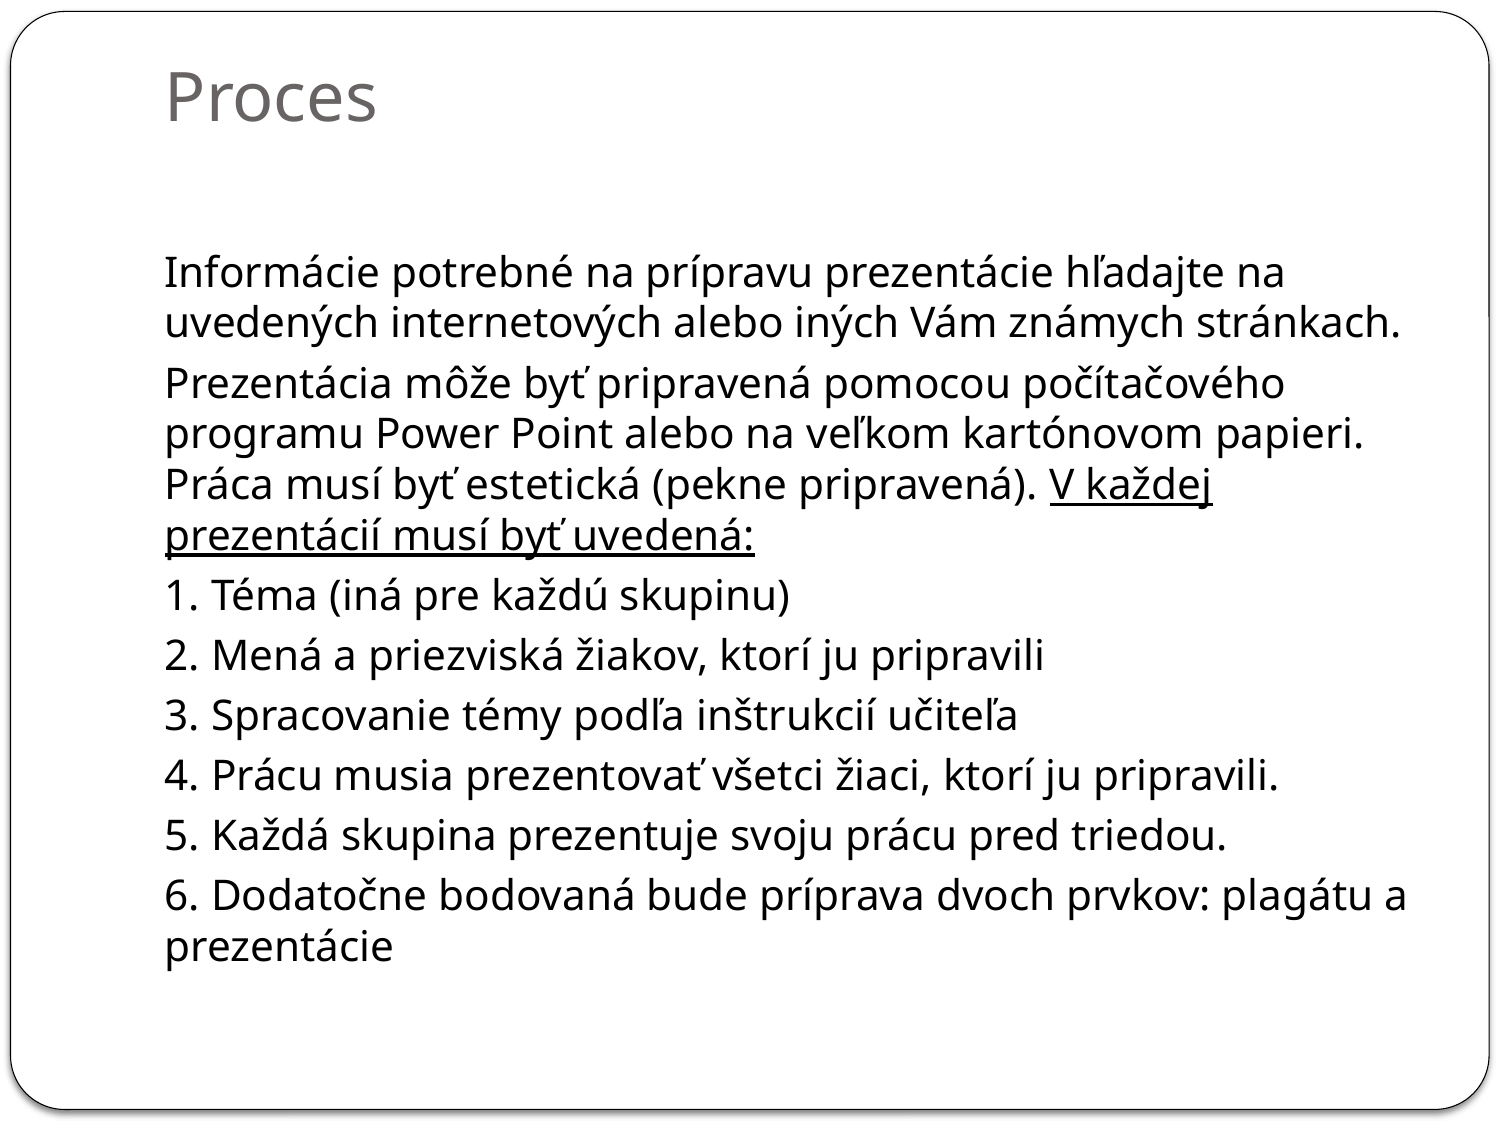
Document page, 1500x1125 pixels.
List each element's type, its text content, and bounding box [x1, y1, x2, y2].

list Informácie potrebné na prípravu prezentácie hľadajte na uvedených internetových alebo iných Vám známych stránkach. Prezentácia môže byť pripravená pomocou počítačového programu Power Point alebo na veľkom kartónovom papieri. Práca musí byť estetická (pekne pripravená). V každej prezentácií musí byť uvedená: 1. Téma (iná pre každú skupinu) 2. Mená a priezviská žiakov, ktorí ju pripravili 3. Spracovanie témy podľa inštrukcií učiteľa 4. Prácu musia prezentovať všetci žiaci, ktorí ju pripravili. 5. Každá skupina prezentuje svoju prácu pred triedou. 6. Dodatočne bodovaná bude príprava dvoch prvkov: plagátu a prezentácie [150, 237, 1425, 988]
title Proces [150, 45, 1425, 233]
